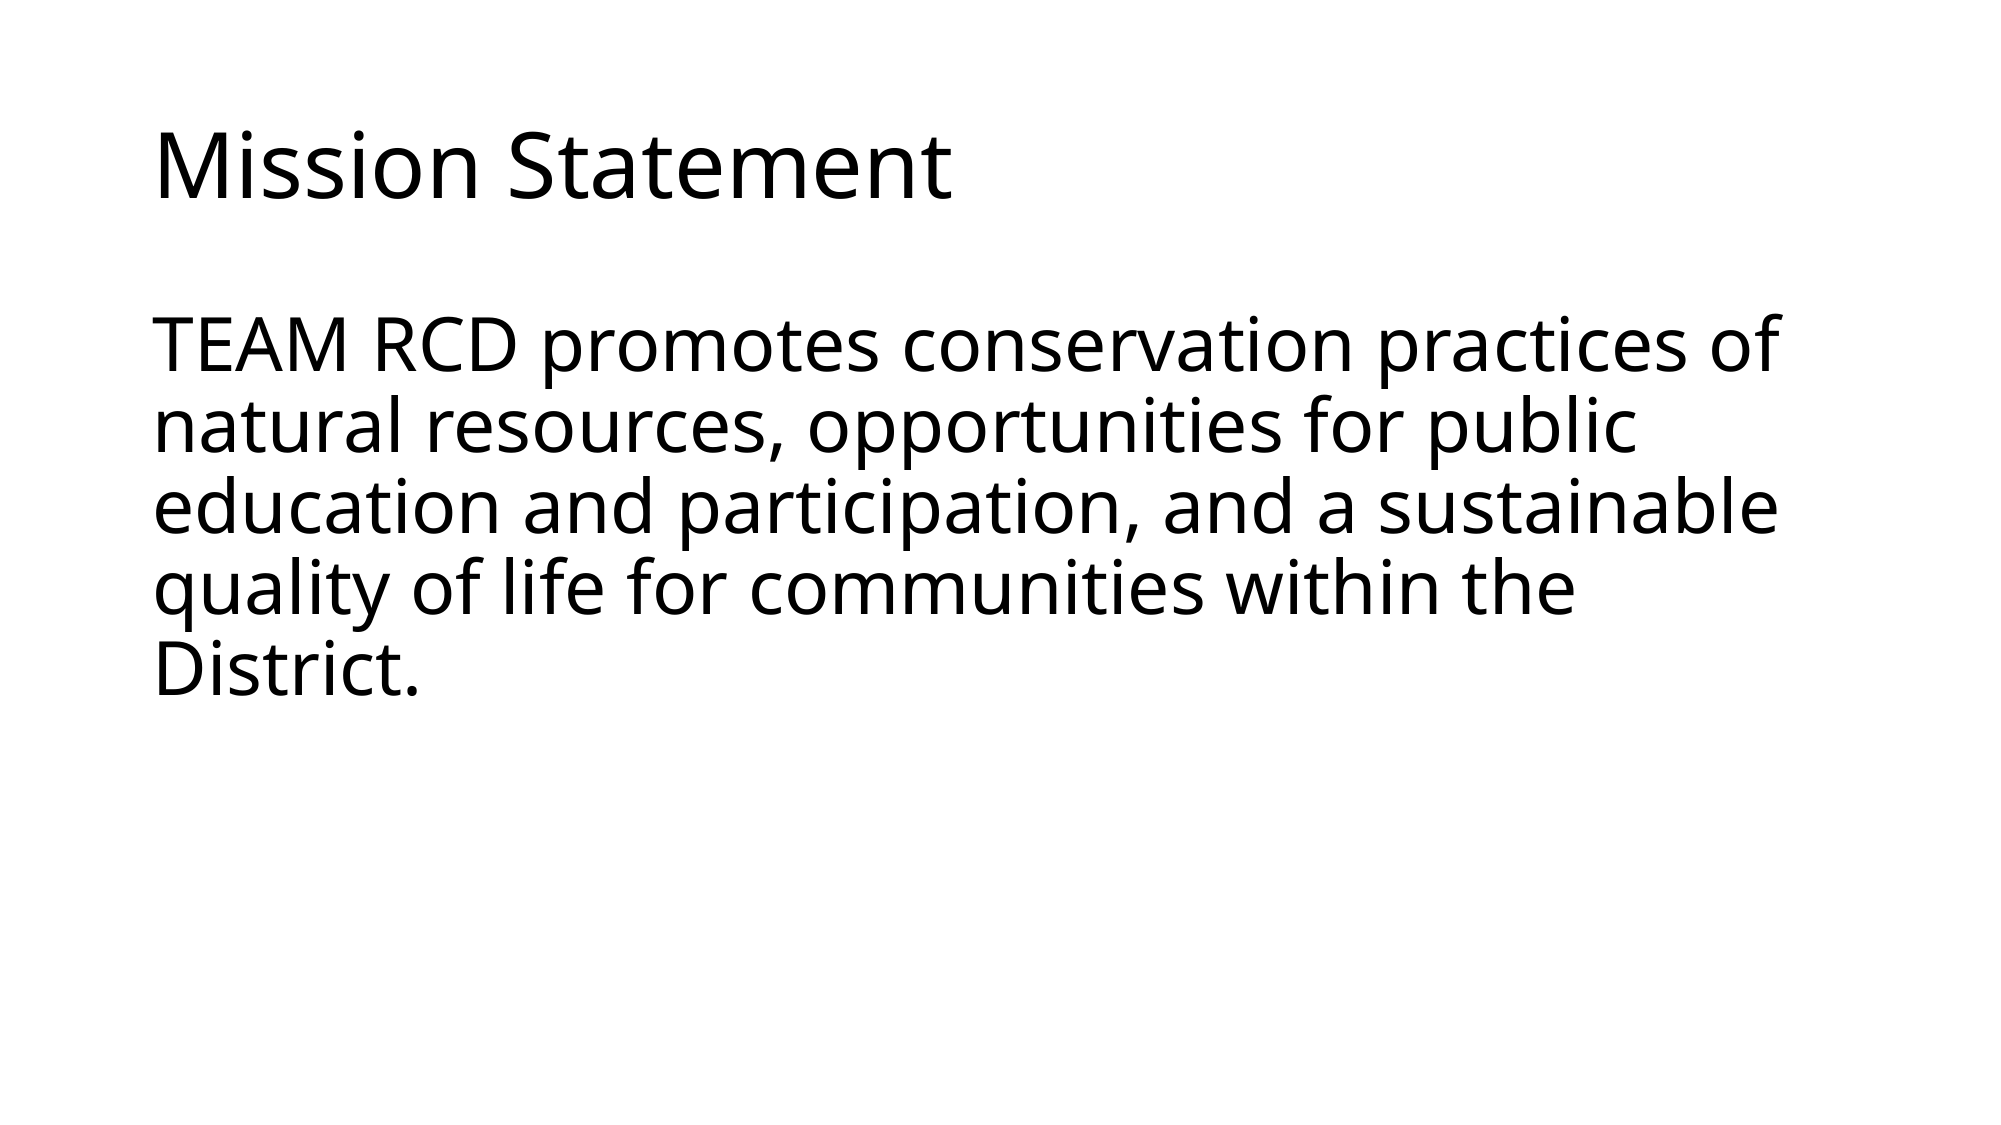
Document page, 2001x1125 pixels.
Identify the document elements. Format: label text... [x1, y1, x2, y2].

list TEAM RCD promotes conservation practices of natural resources, opportunities for public education and participation, and a sustainable quality of life for communities within the District. [137, 299, 1863, 1014]
title Mission Statement [137, 59, 1863, 278]
